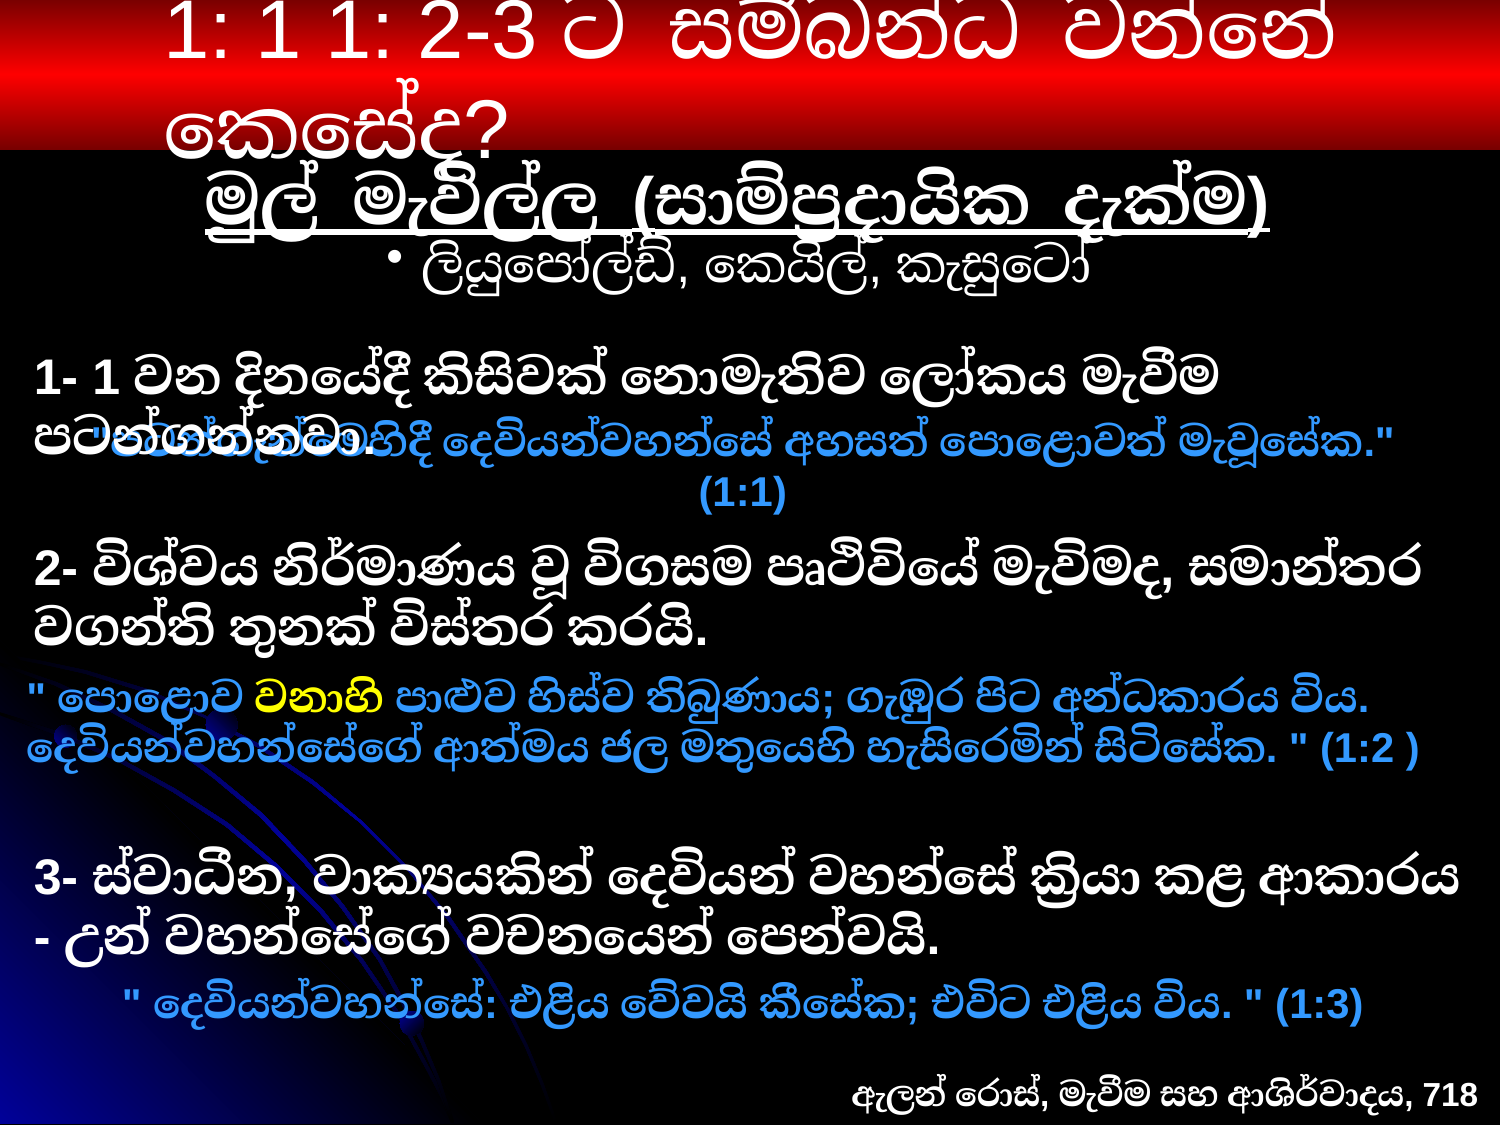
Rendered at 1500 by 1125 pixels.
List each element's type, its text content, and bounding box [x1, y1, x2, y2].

text_box 2- විශ්වය නිර්මාණය වූ විගසම පෘථිවියේ මැවිමද, සමාන්තර වගන්ති තුනක් විස්තර කරයි. [19, 527, 1494, 663]
subtitle මුල් මැවිල්ල (සාම්ප්‍රදායික දැක්ම) [99, 149, 1376, 263]
text_box " පොළොව වනාහි පාළුව හිස්ව තිබුණාය; ගැඹුර පිට අන්ධකාරය විය. දෙවියන්වහන්සේගේ ආත්මය ජල මතුයෙහි හැසිරෙමින් සිටිසේක. " (1:2 ) [11, 663, 1500, 801]
text_box [101, 152, 1377, 328]
text_box 1- 1 වන දිනයේදී කිසිවක් නොමැතිව ලෝකය මැවීම පටන්ගන්නවා. [18, 337, 1500, 473]
text_box "පටන්ගැන්මෙහිදී දෙවියන්වහන්සේ අහසත් පොළොවත් මැවූසේක." (1:1) [37, 473, 1449, 522]
text_box 3- ස්වාධීන, වාක්‍යයකින් දෙවියන් වහන්සේ ක්‍රියා කළ ආකාරය - උන් වහන්සේගේ වචනයෙන් පෙන්වයි. [18, 837, 1500, 973]
text_box ඇලන් රොස්, මැවීම සහ ආශිර්වාදය, 718 [836, 1065, 1494, 1121]
text_box " දෙවියන්වහන්සේ: එළිය වේවයි කීසේක; එවිට එළිය විය. " (1:3) [37, 973, 1449, 1035]
title 1: 1 1: 2-3 ට සම්බන්ධ වන්නේ කෙසේද? [0, 0, 1500, 151]
text_box ලියුපෝල්ඩ්, කෙයිල්, කැසුටෝ [212, 224, 1265, 300]
